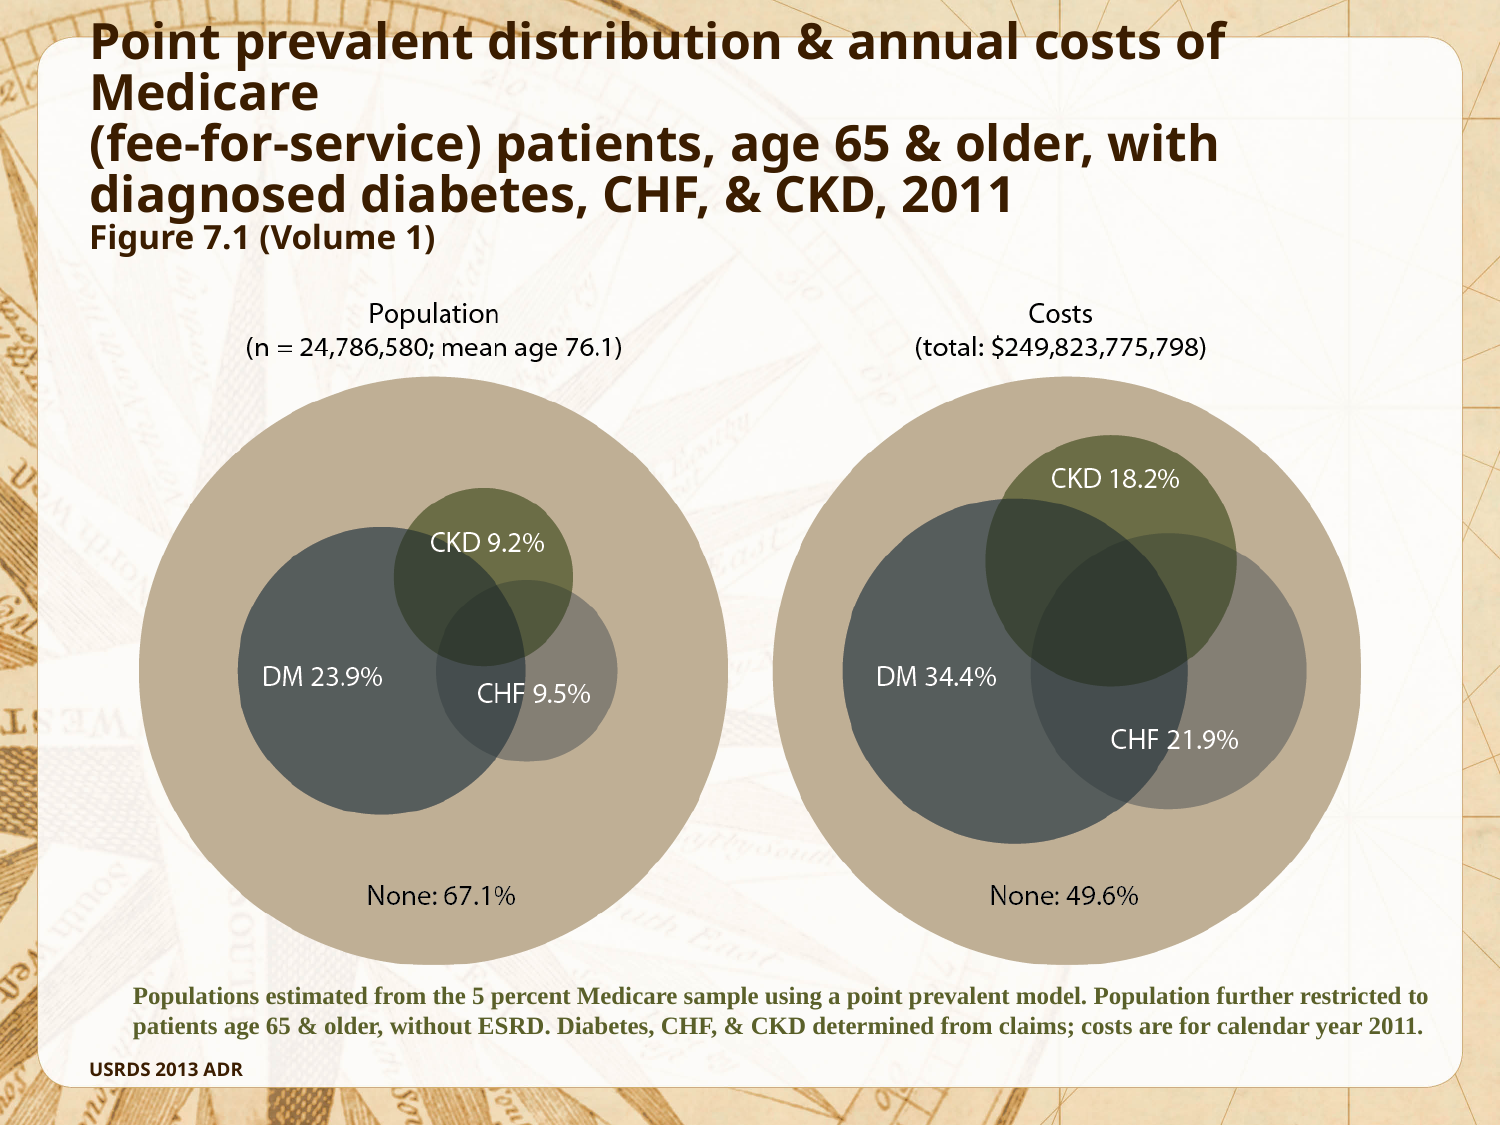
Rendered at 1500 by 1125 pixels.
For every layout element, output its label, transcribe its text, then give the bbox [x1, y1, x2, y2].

title Point prevalent distribution & annual costs of Medicare (fee-for-service) patients, age 65 & older, with diagnosed diabetes, CHF, & CKD, 2011 Figure 7.1 (Volume 1) [74, 45, 1425, 264]
text_box Populations estimated from the 5 percent Medicare sample using a point prevalent model. Population further restricted to patients age 65 & older, without ESRD. Diabetes, CHF, & CKD determined from claims; costs are for calendar year 2011. [132, 975, 1446, 1047]
picture [0, 0, 1500, 1125]
